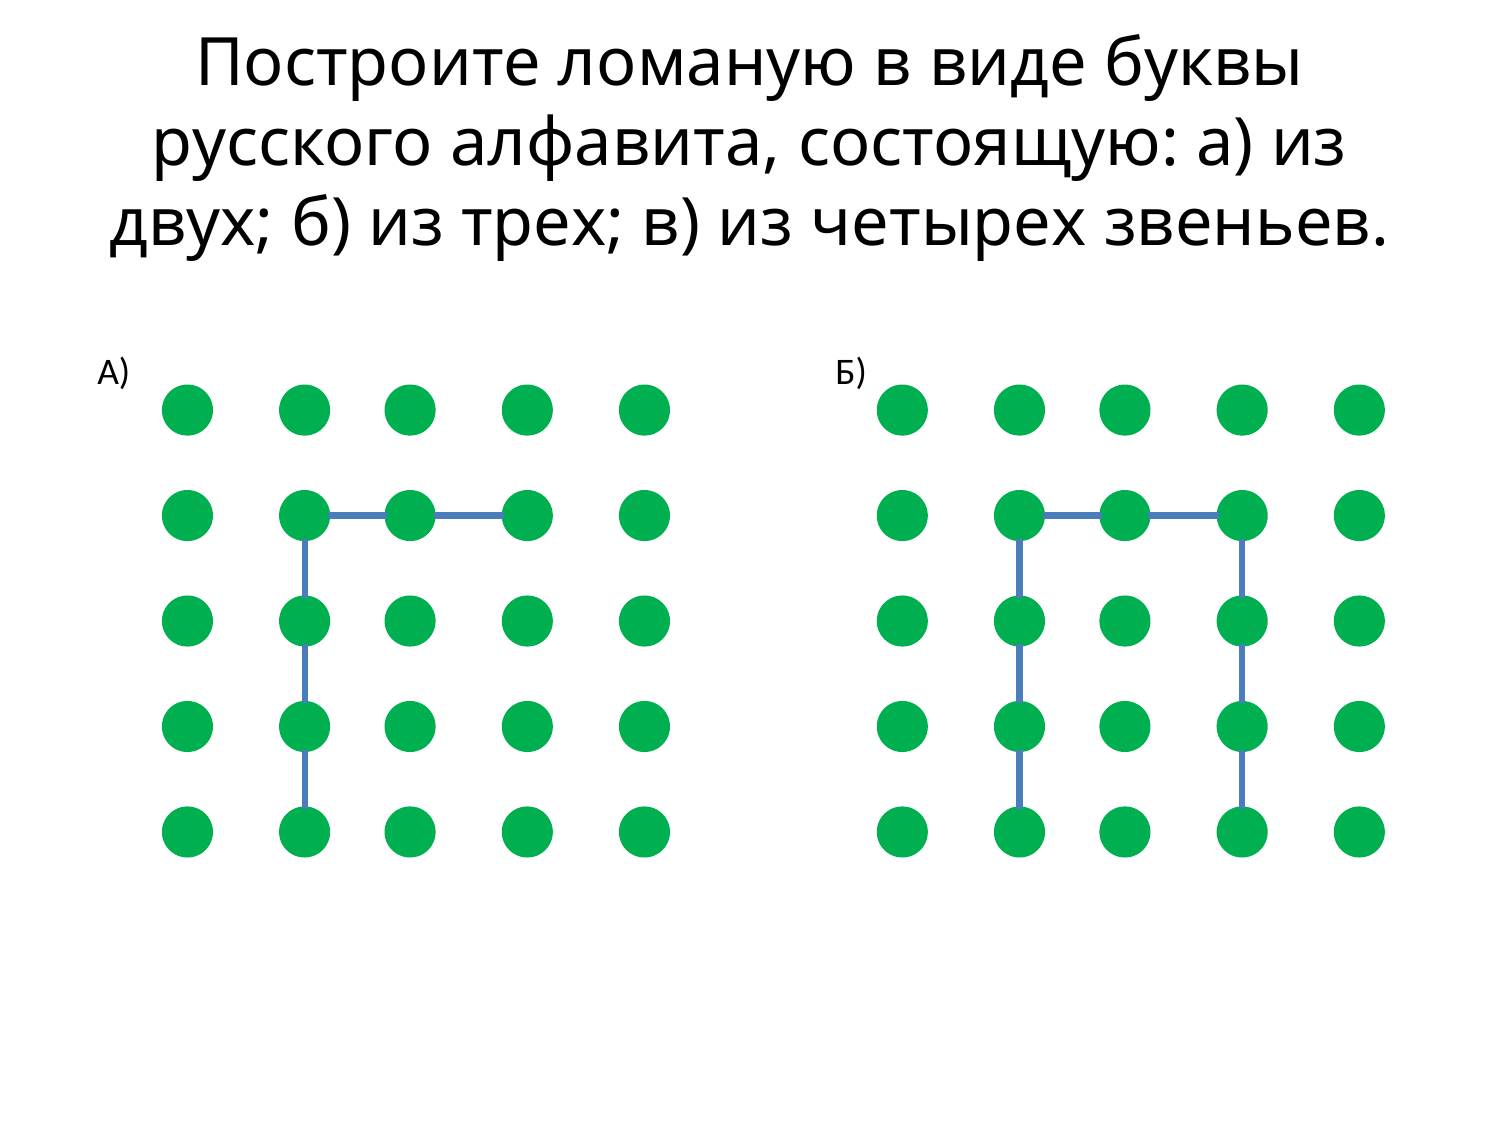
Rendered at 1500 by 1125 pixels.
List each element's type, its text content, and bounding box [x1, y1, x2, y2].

text_box А) [82, 339, 146, 400]
text_box Б) [820, 339, 882, 400]
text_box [878, 386, 1384, 856]
title Построите ломаную в виде буквы русского алфавита, состоящую: а) из двух; б) из трех; в) из четырех звеньев. [75, 45, 1425, 233]
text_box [163, 386, 669, 856]
